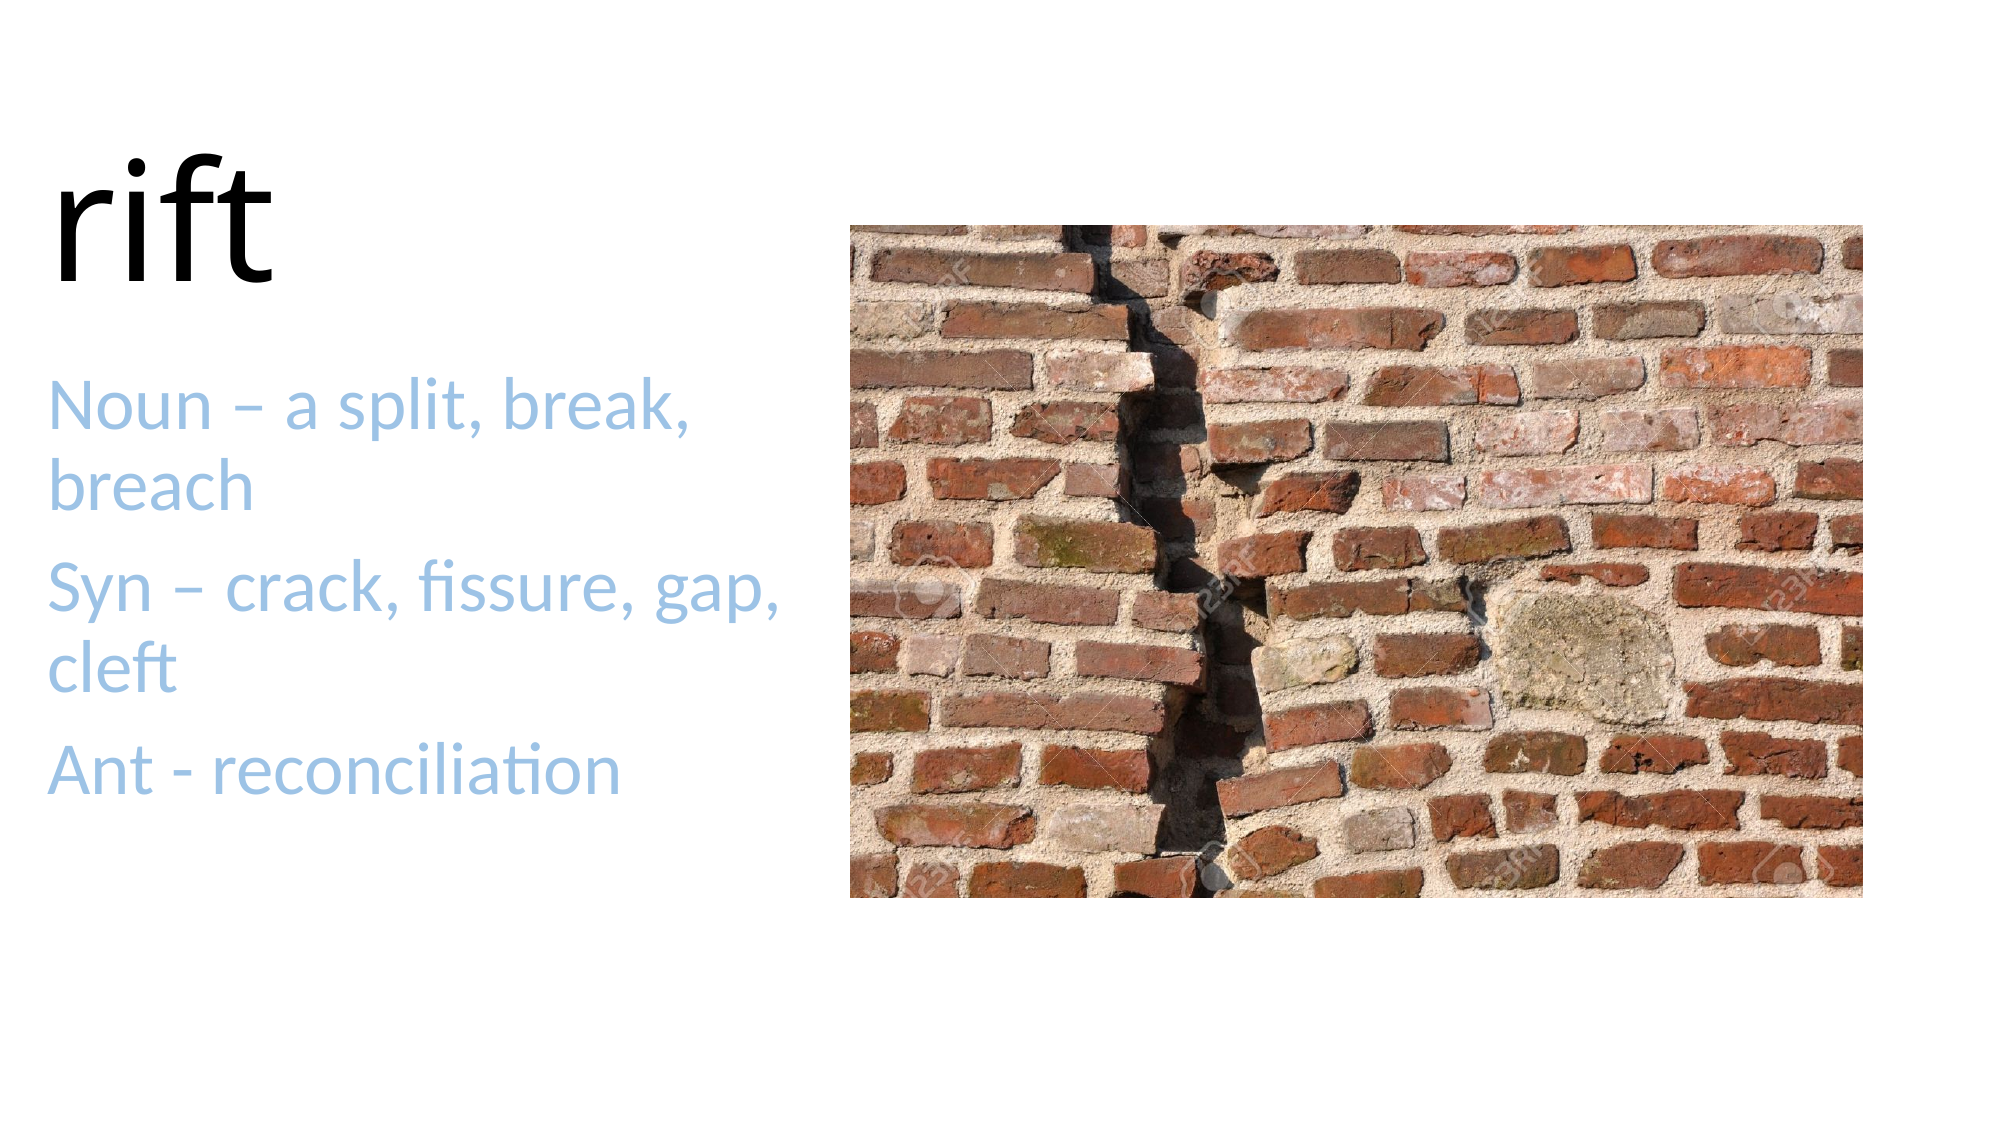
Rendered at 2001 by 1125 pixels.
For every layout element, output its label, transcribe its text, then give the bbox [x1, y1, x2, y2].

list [850, 225, 1863, 898]
list Noun – a split, break, breach Syn – crack, fissure, gap, cleft Ant - reconciliation [32, 356, 903, 1003]
title rift [32, 99, 1055, 325]
